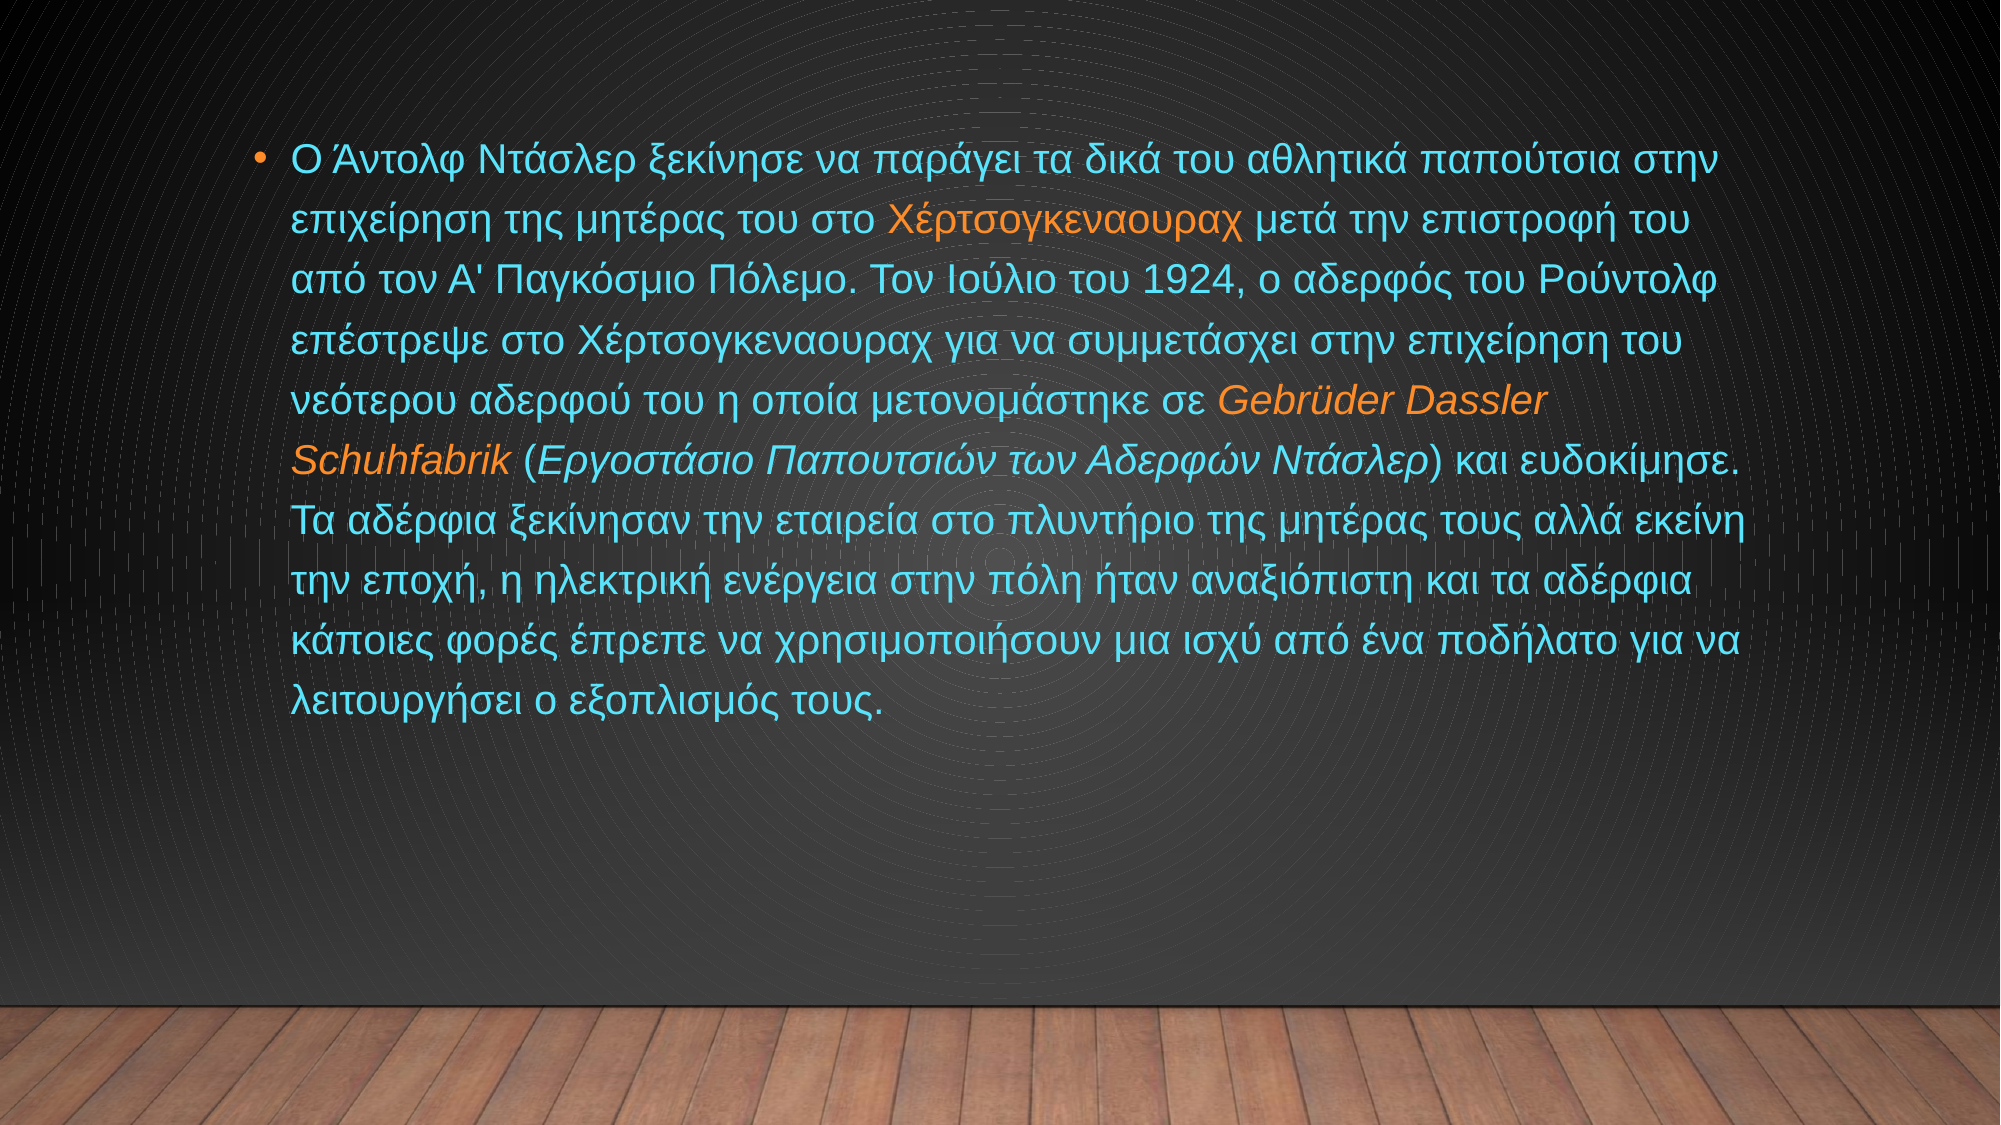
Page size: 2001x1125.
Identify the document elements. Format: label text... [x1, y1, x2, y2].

picture [0, 1005, 2000, 1125]
list Ο Άντολφ Ντάσλερ ξεκίνησε να παράγει τα δικά του αθλητικά παπούτσια στην επιχείρηση της μητέρας του στο Χέρτσογκεναουραχ μετά την επιστροφή του από τον Α' Παγκόσμιο Πόλεμο. Τον Ιούλιο του 1924, ο αδερφός του Ρούντολφ επέστρεψε στο Χέρτσογκεναουραχ για να συμμετάσχει στην επιχείρηση του νεότερου αδερφού του η οποία μετονομάστηκε σε Gebrüder Dassler Schuhfabrik (Εργοστάσιο Παπουτσιών των Αδερφών Ντάσλερ) και ευδοκίμησε. Τα αδέρφια ξεκίνησαν την εταιρεία στο πλυντήριο της μητέρας τους αλλά εκείνη την εποχή, η ηλεκτρική ενέργεια στην πόλη ήταν αναξιόπιστη και τα αδέρφια κάποιες φορές έπρεπε να χρησιμοποιήσουν μια ισχύ από ένα ποδήλατο για να λειτουργήσει ο εξοπλισμός τους. [238, 114, 1763, 897]
